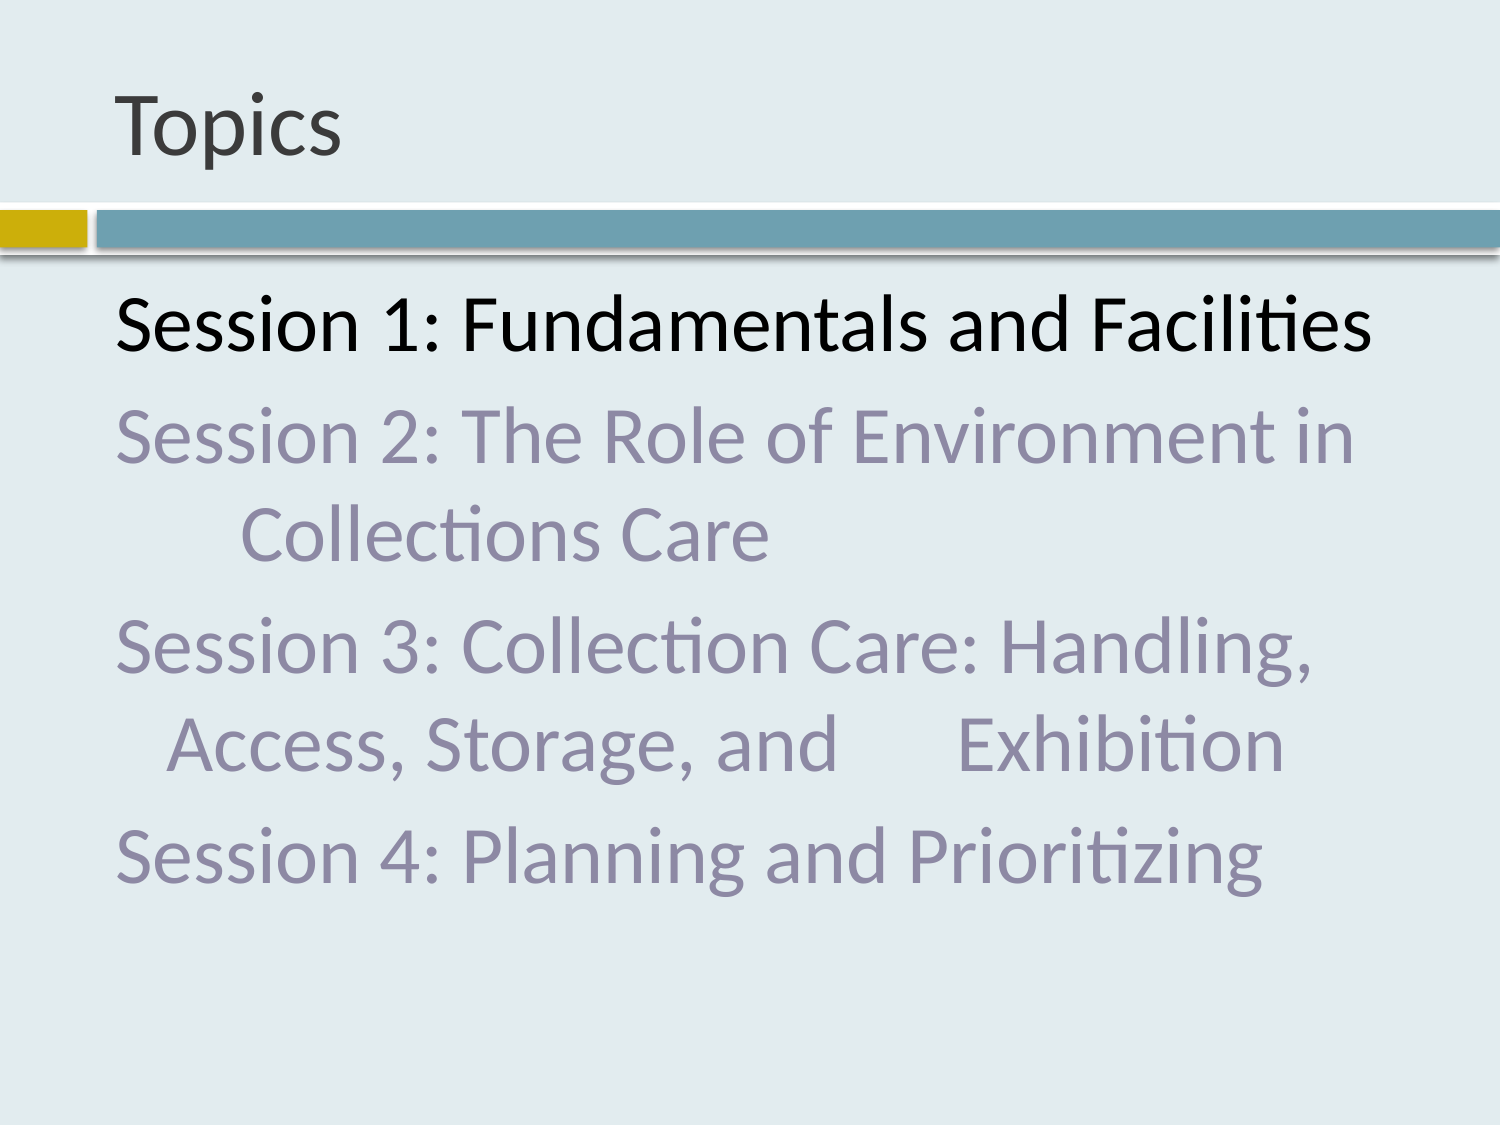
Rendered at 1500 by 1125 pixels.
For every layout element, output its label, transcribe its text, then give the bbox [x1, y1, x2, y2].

list Session 1: Fundamentals and Facilities Session 2: The Role of Environment in Collections Care Session 3: Collection Care: Handling, Access, Storage, and Exhibition Session 4: Planning and Prioritizing [100, 262, 1438, 1000]
title Topics [99, 37, 1438, 200]
